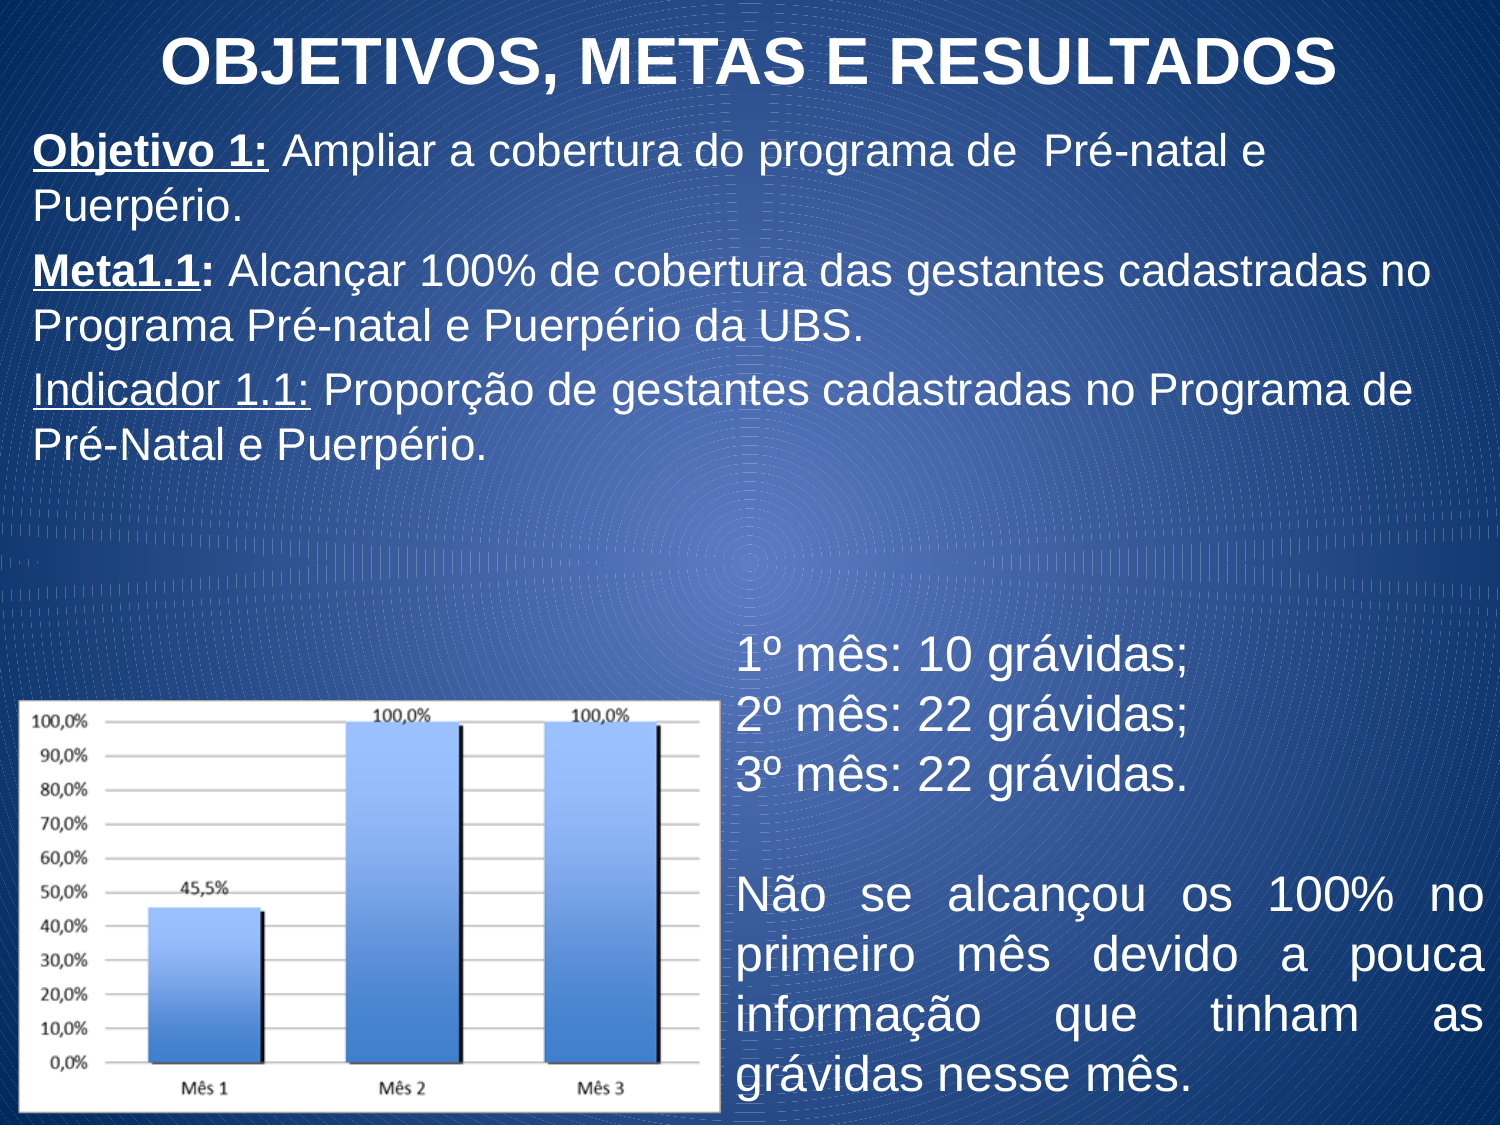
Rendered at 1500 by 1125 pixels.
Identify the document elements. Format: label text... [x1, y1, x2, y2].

text_box Objetivo 1: Ampliar a cobertura do programa de Pré-natal e Puerpério. Meta1.1: Alcançar 100% de cobertura das gestantes cadastradas no Programa Pré-natal e Puerpério da UBS. Indicador 1.1: Proporção de gestantes cadastradas no Programa de Pré-Natal e Puerpério. [17, 113, 1483, 516]
title OBJETIVOS, METAS E RESULTADOS [17, 0, 1483, 113]
picture [17, 700, 721, 1115]
list [17, 516, 1483, 700]
text_box 1º mês: 10 grávidas; 2º mês: 22 grávidas; 3º mês: 22 grávidas. Não se alcançou os 100% no primeiro mês devido a pouca informação que tinham as grávidas nesse mês. [720, 614, 1500, 1109]
list [725, 1109, 1483, 1115]
